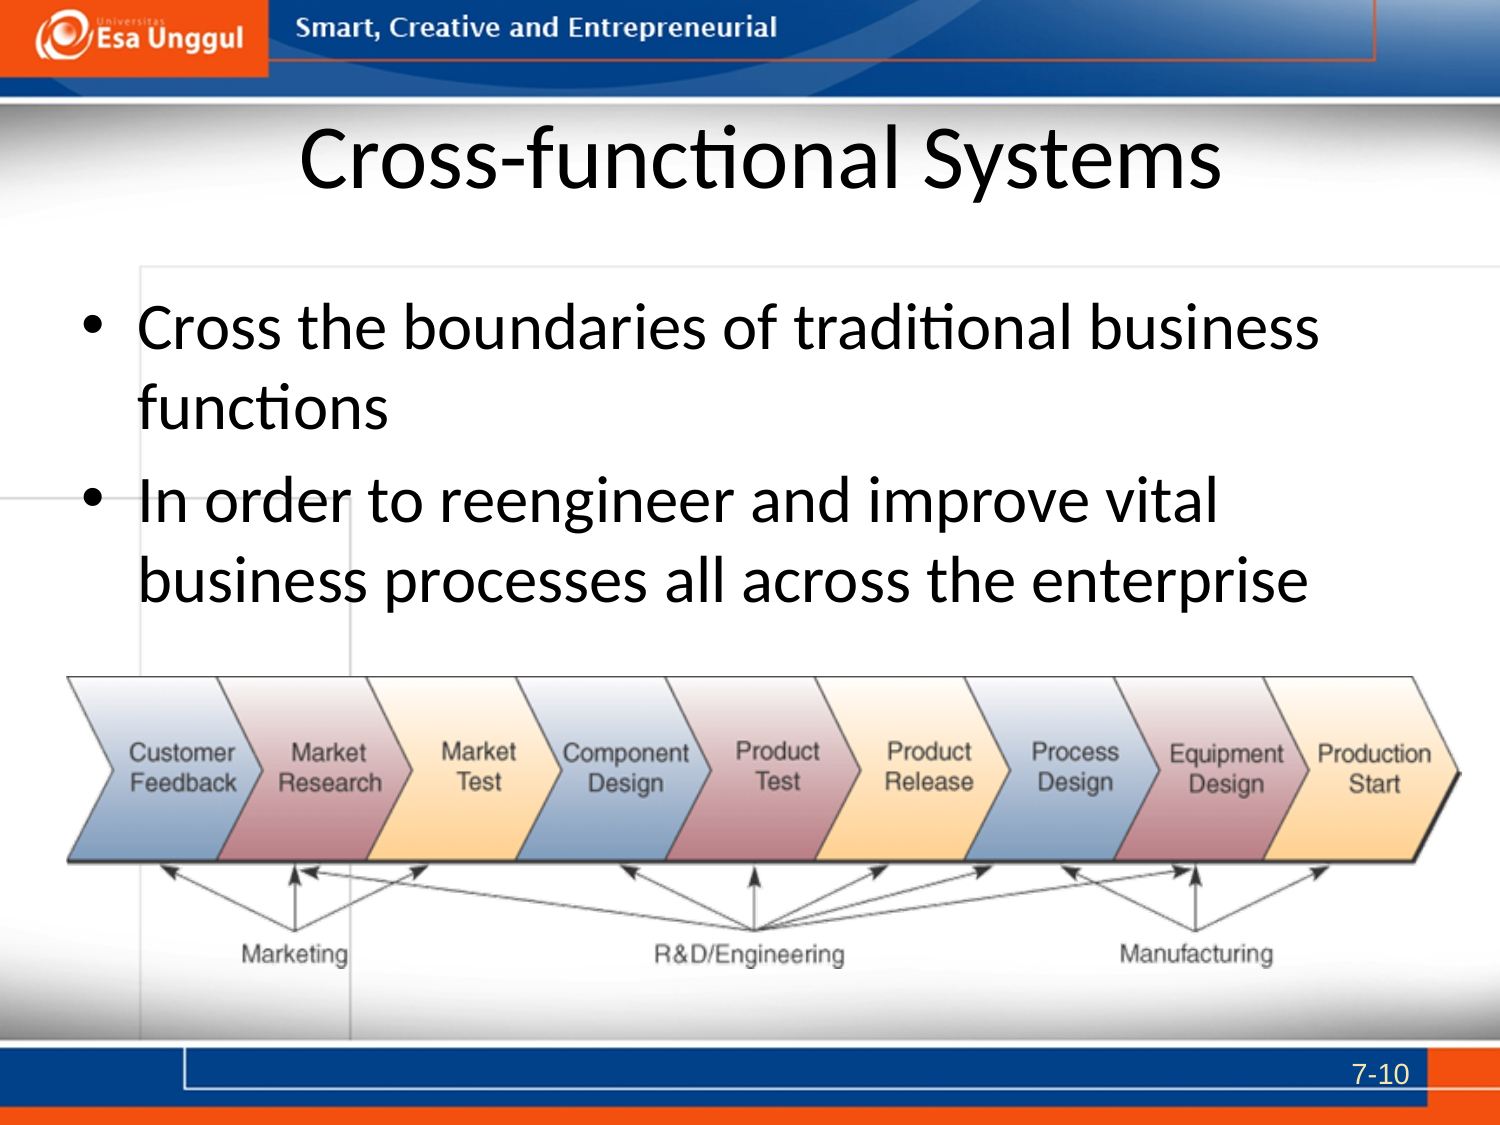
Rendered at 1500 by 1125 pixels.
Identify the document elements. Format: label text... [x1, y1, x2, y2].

slide_number 7-10 [1074, 1042, 1425, 1103]
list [65, 676, 1462, 970]
title Cross-functional Systems [64, 45, 1460, 260]
picture [0, 0, 1500, 1125]
list Cross the boundaries of traditional business functions In order to reengineer and improve vital business processes all across the enterprise [66, 275, 1462, 666]
